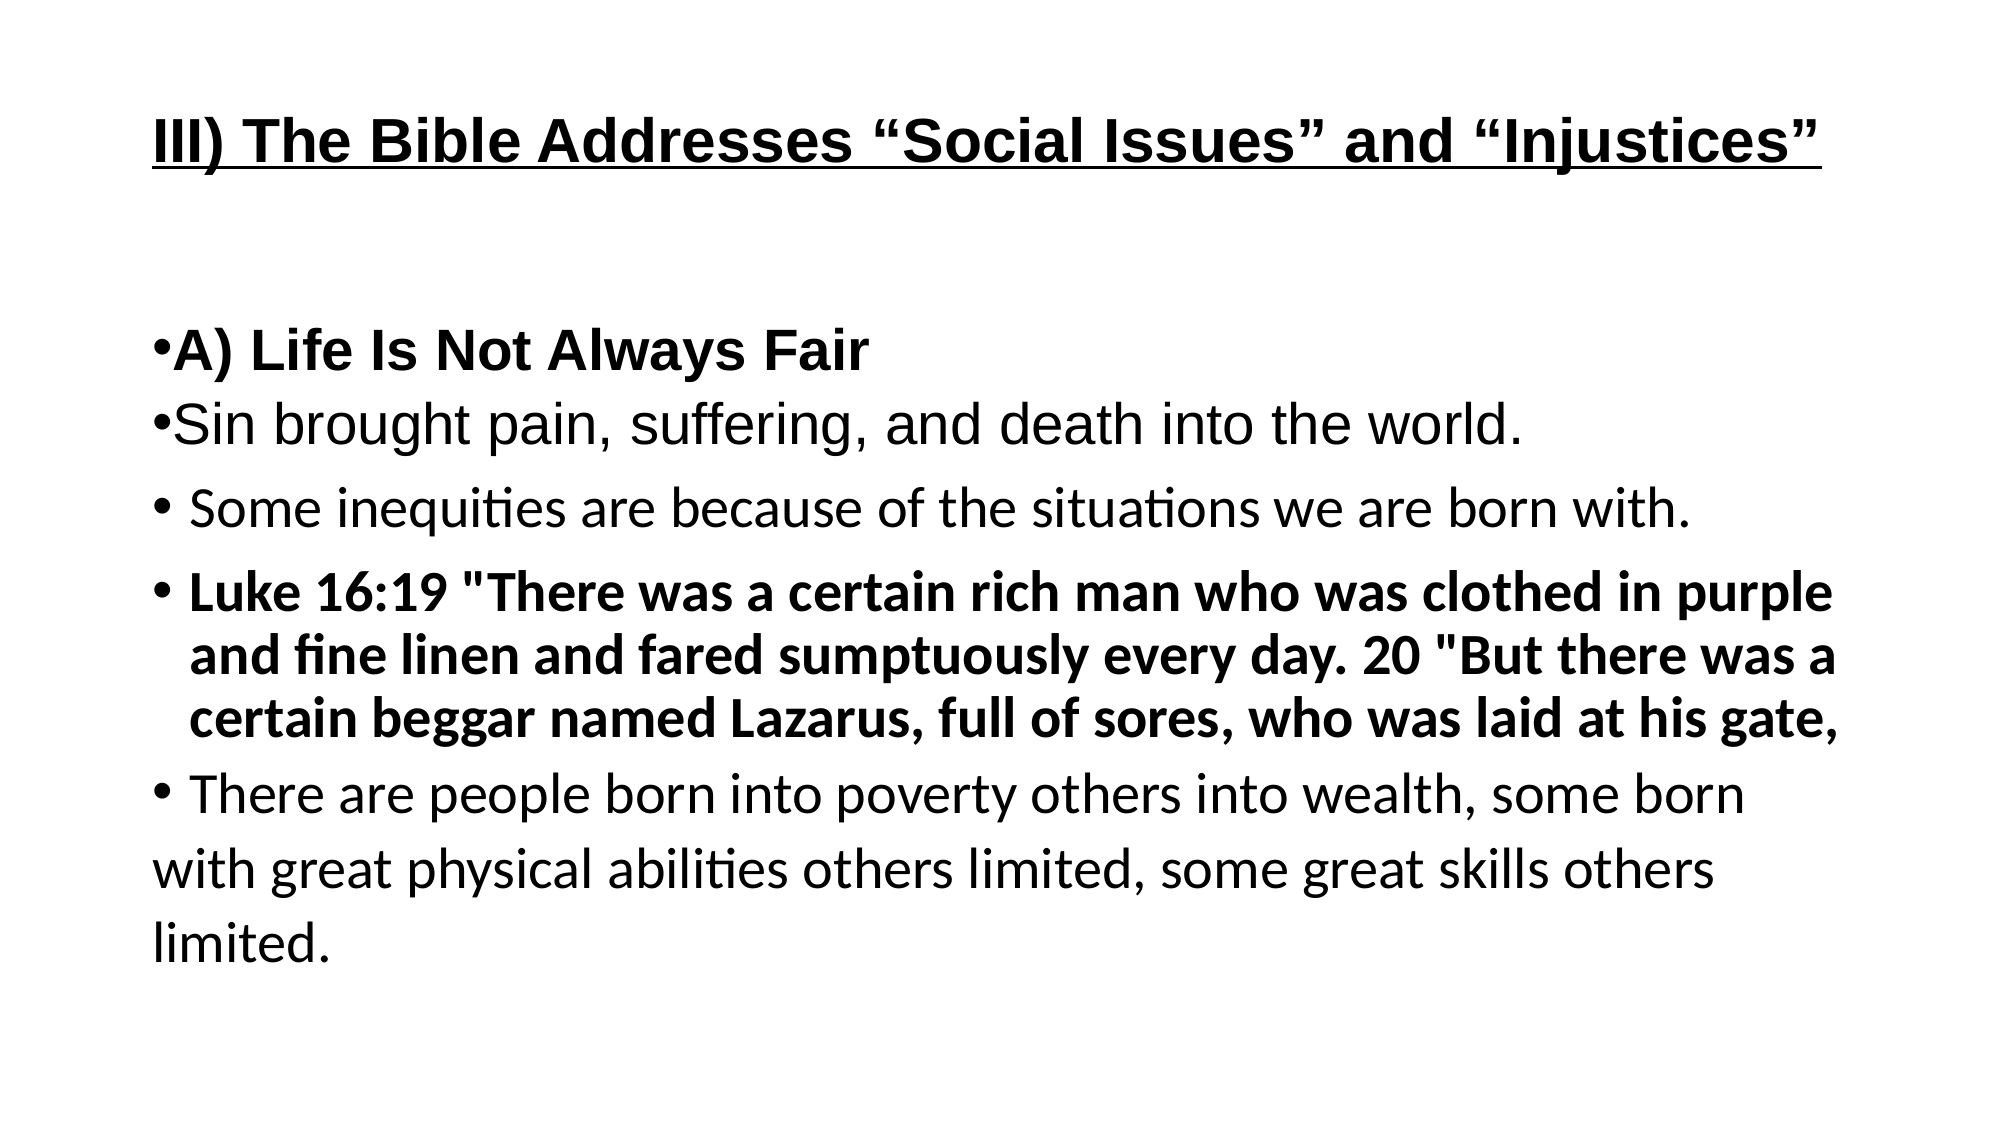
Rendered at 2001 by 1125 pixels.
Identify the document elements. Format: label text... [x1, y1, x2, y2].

list A) Life Is Not Always Fair Sin brought pain, suffering, and death into the world. Some inequities are because of the situations we are born with. Luke 16:19 "There was a certain rich man who was clothed in purple and fine linen and fared sumptuously every day. 20 "But there was a certain beggar named Lazarus, full of sores, who was laid at his gate, There are people born into poverty others into wealth, some born with great physical abilities others limited, some great skills others limited. [137, 299, 1863, 1014]
title III) The Bible Addresses “Social Issues” and “Injustices” [137, 59, 1863, 278]
